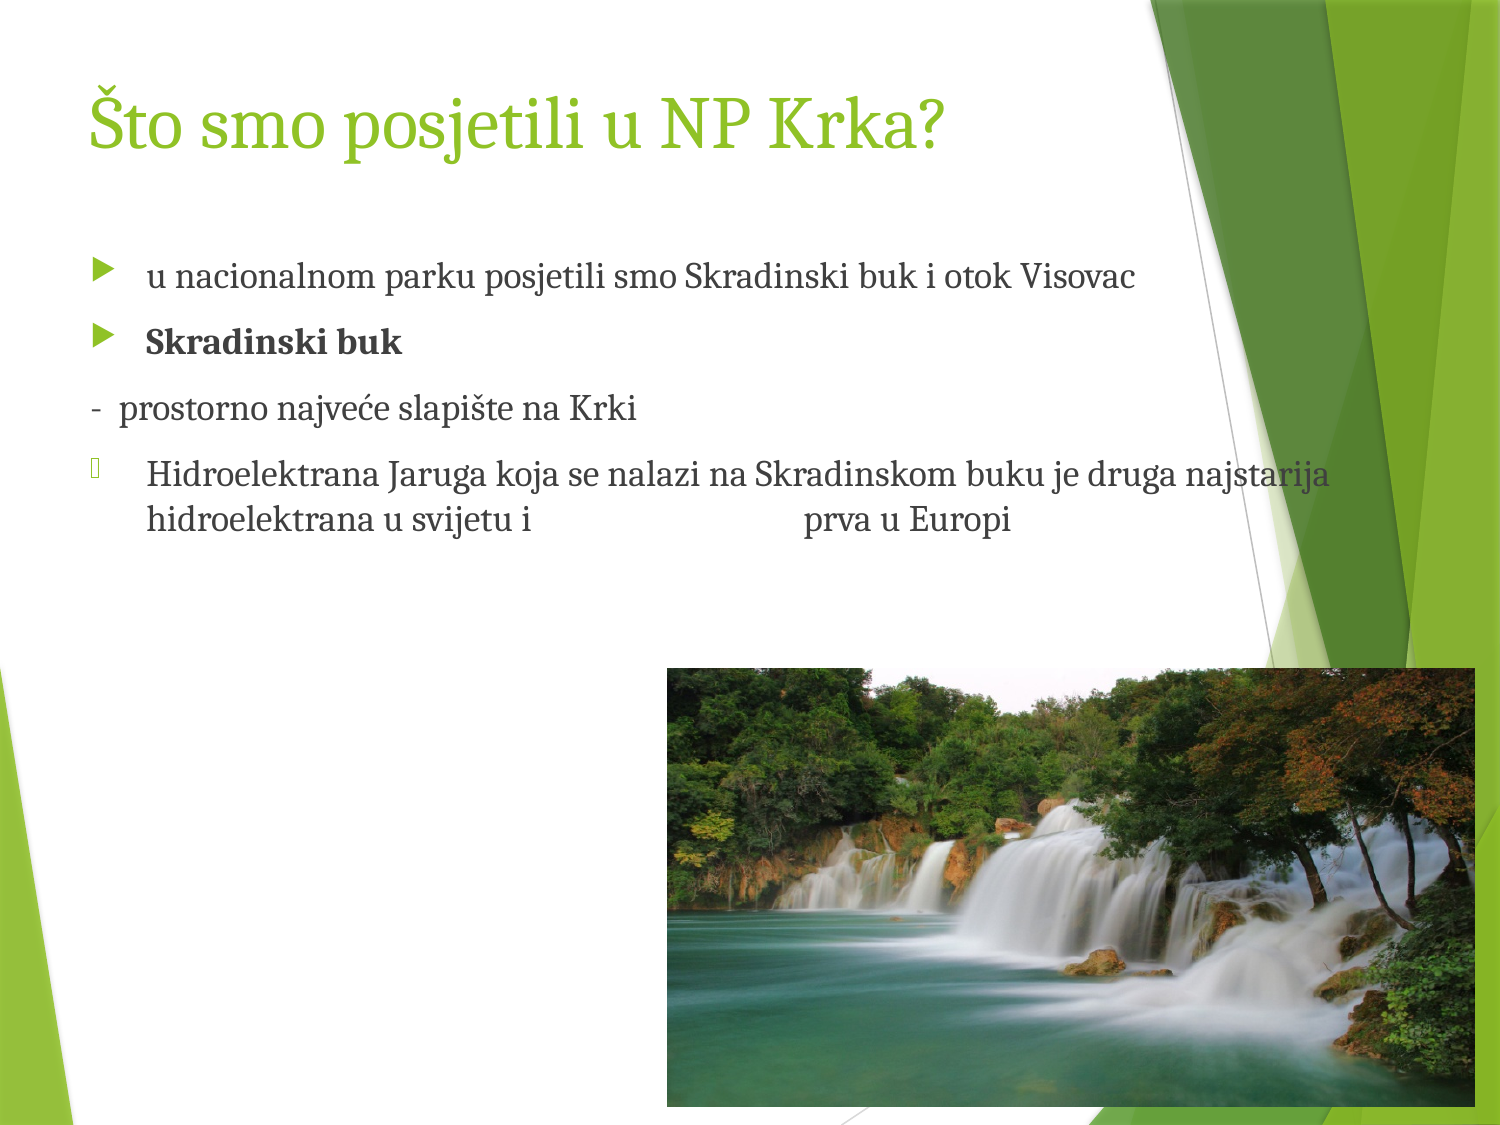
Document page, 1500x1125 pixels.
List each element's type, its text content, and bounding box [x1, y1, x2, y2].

picture [666, 668, 1475, 1107]
title Što smo posjetili u NP Krka? [75, 66, 1425, 209]
list u nacionalnom parku posjetili smo Skradinski buk i otok Visovac Skradinski buk - prostorno najveće slapište na Krki Hidroelektrana Jaruga koja se nalazi na Skradinskom buku je druga najstarija hidroelektrana u svijetu i prva u Europi [75, 243, 1425, 1038]
